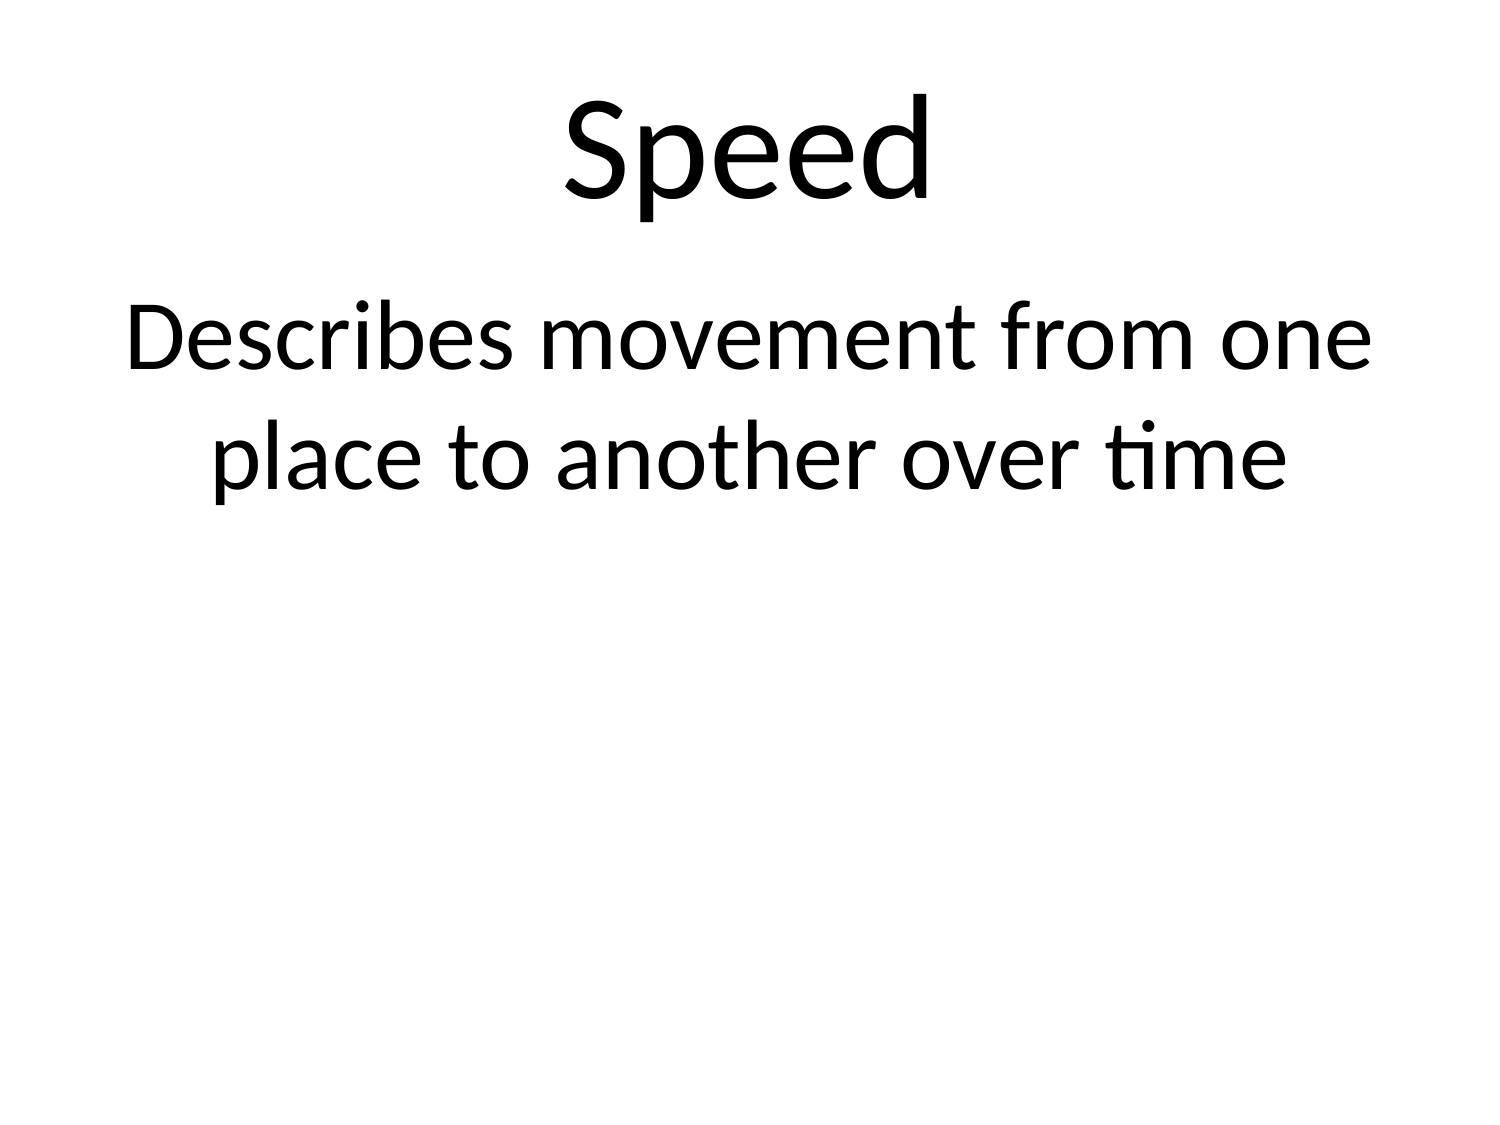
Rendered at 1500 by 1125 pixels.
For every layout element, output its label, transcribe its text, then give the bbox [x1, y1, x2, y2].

title Speed [75, 45, 1425, 233]
list Describes movement from one place to another over time [75, 262, 1425, 1005]
